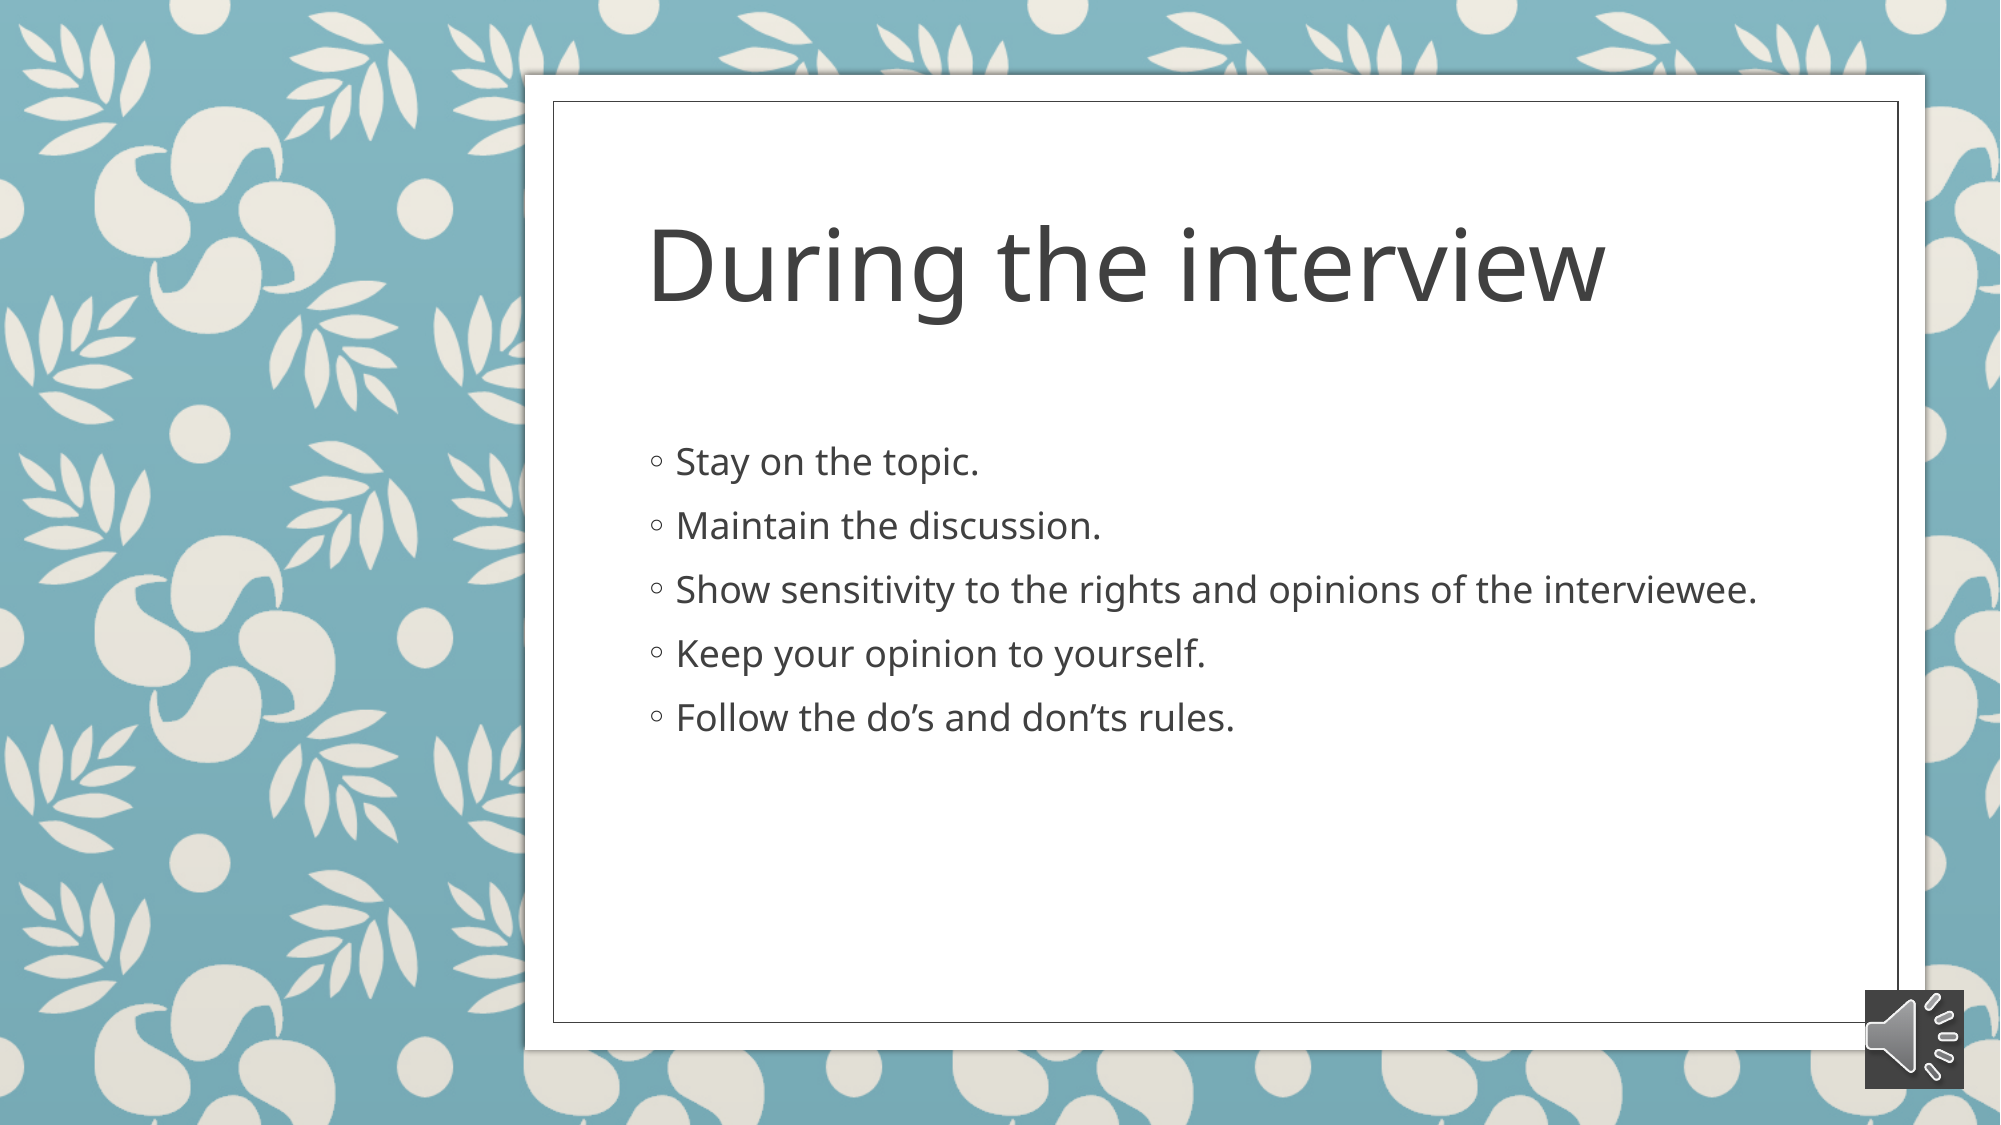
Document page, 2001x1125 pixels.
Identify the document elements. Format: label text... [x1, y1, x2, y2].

picture [1864, 989, 1965, 1090]
title During the interview [630, 144, 1848, 394]
text_box [525, 74, 1925, 1050]
list Stay on the topic. Maintain the discussion. Show sensitivity to the rights and opinions of the interviewee. Keep your opinion to yourself. Follow the do’s and don’ts rules. [630, 430, 1820, 945]
text_box [0, 0, 2000, 1125]
text_box [553, 101, 1899, 1023]
